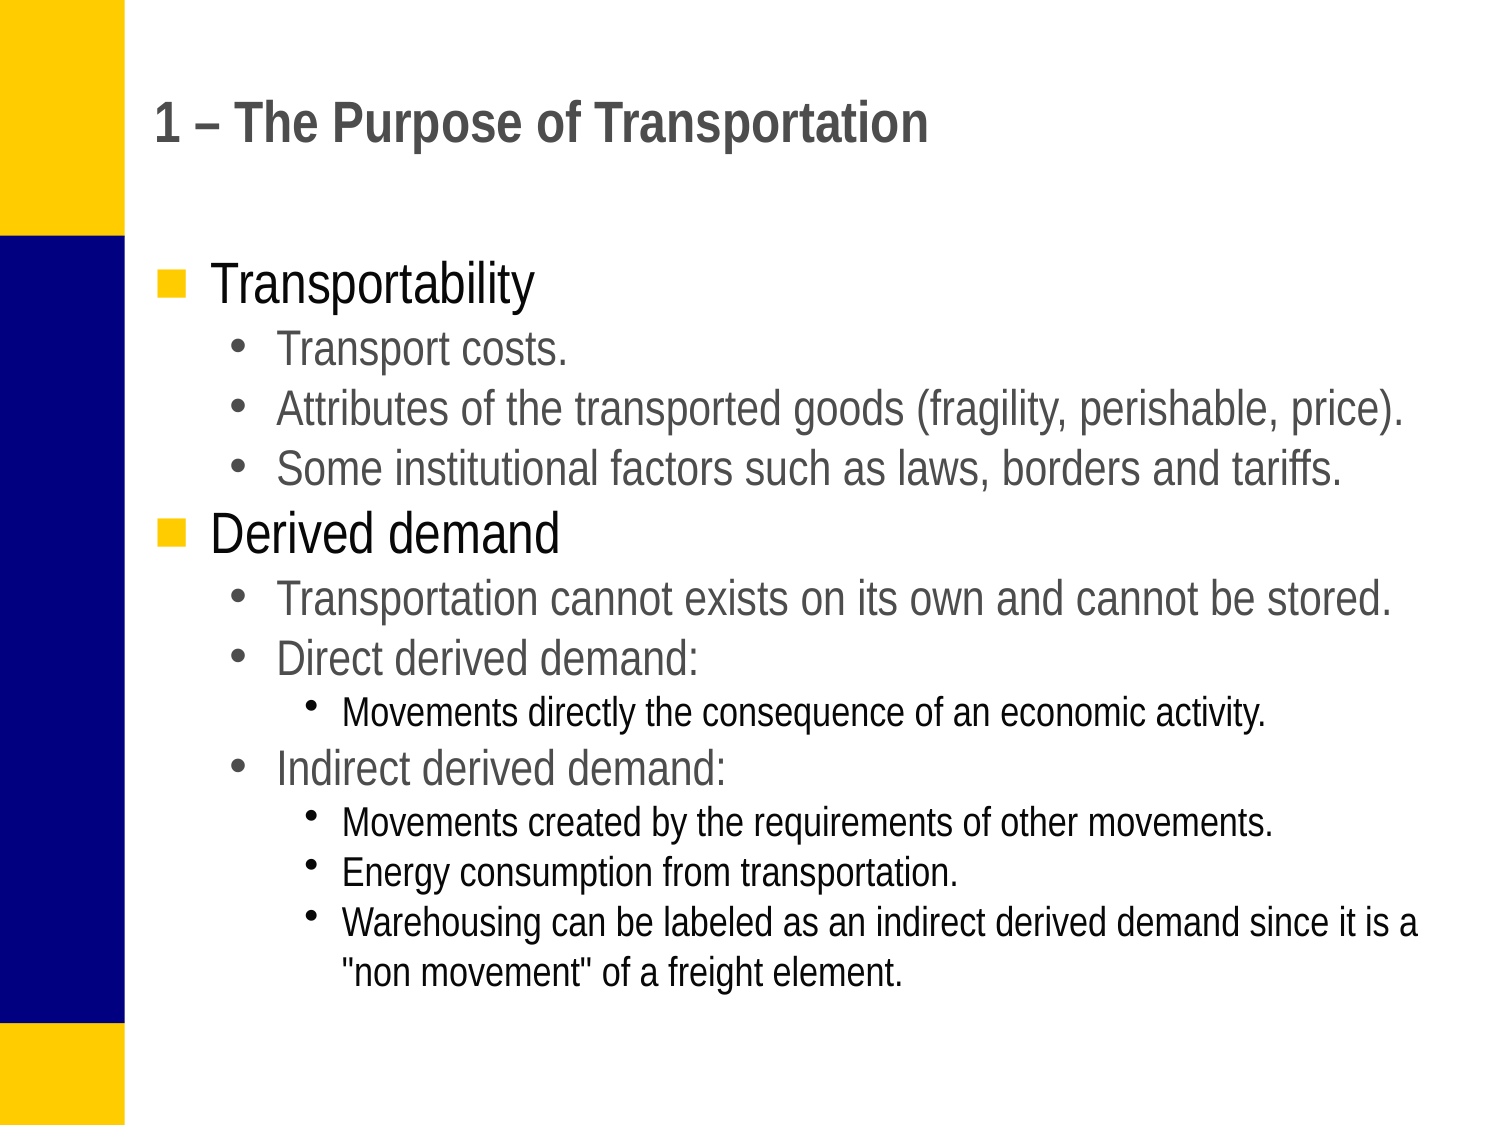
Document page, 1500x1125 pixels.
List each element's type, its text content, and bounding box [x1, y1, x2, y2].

list Transportability Transport costs. Attributes of the transported goods (fragility, perishable, price). Some institutional factors such as laws, borders and tariffs. Derived demand Transportation cannot exists on its own and cannot be stored. Direct derived demand: Movements directly the consequence of an economic activity. Indirect derived demand: Movements created by the requirements of other movements. Energy consumption from transportation. Warehousing can be labeled as an indirect derived demand since it is a "non movement" of a freight element. [139, 237, 1477, 1100]
title 1 – The Purpose of Transportation [139, 24, 1475, 213]
